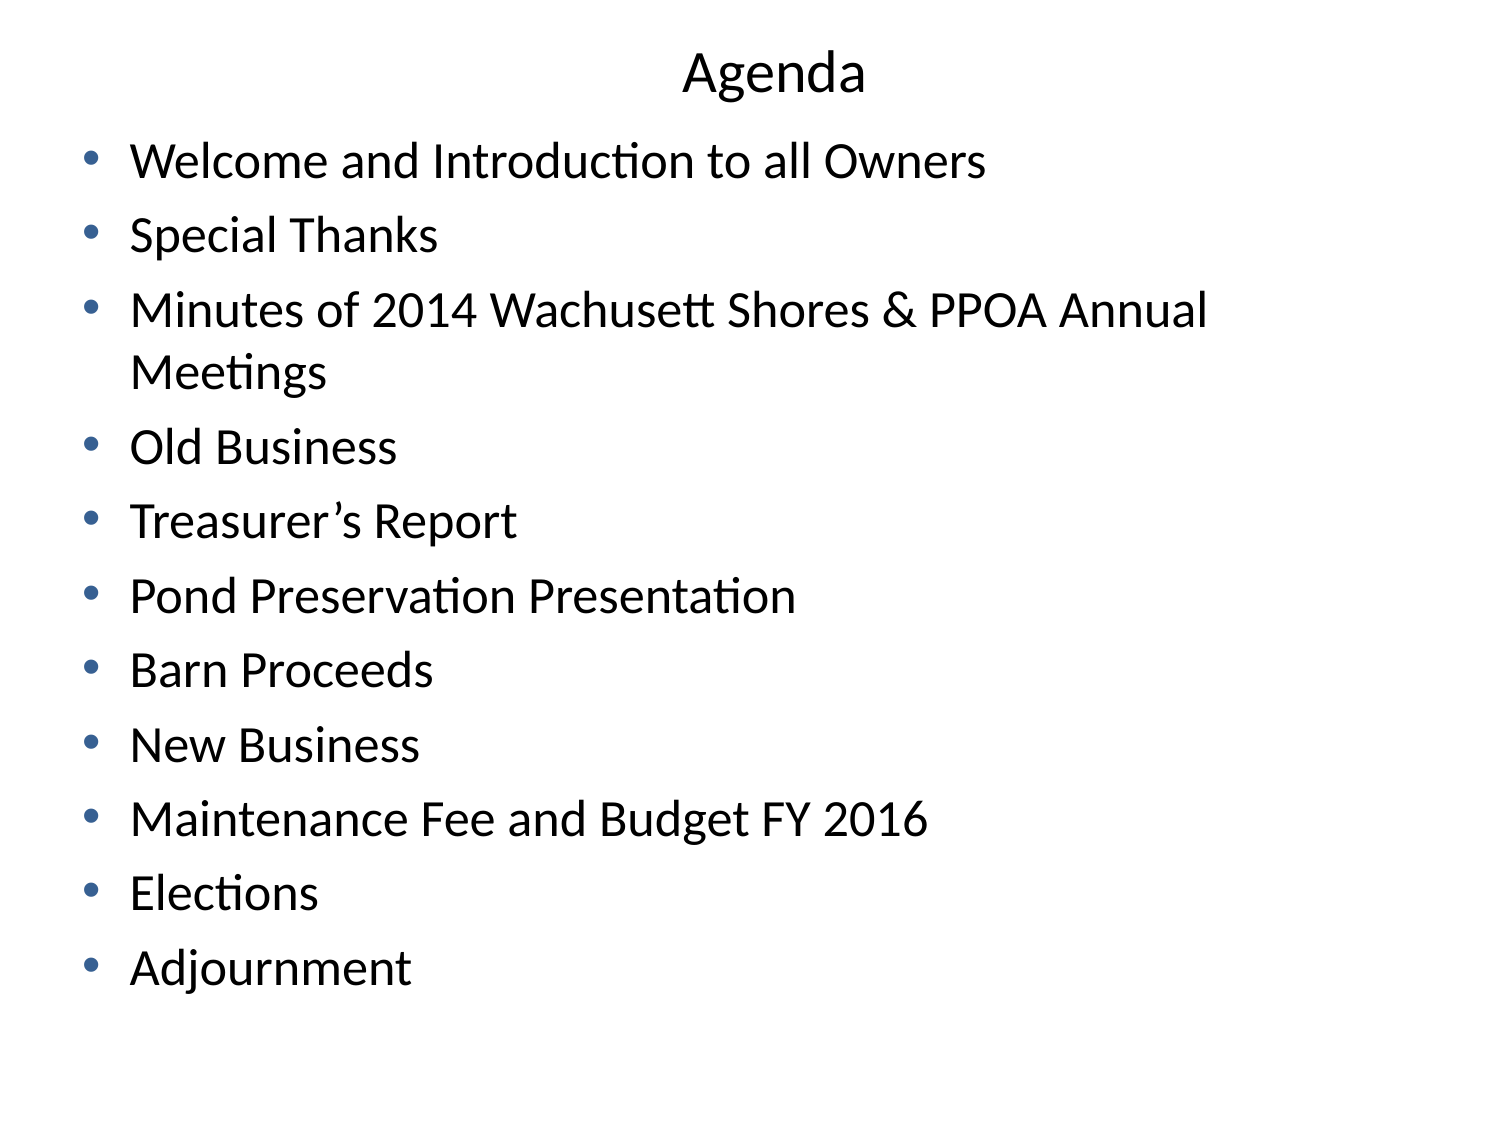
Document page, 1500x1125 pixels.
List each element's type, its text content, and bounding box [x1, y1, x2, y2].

title Agenda [136, 24, 1413, 113]
list Welcome and Introduction to all Owners Special Thanks Minutes of 2014 Wachusett Shores & PPOA Annual Meetings Old Business Treasurer’s Report Pond Preservation Presentation Barn Proceeds New Business Maintenance Fee and Budget FY 2016 Elections Adjournment [74, 118, 1426, 1007]
